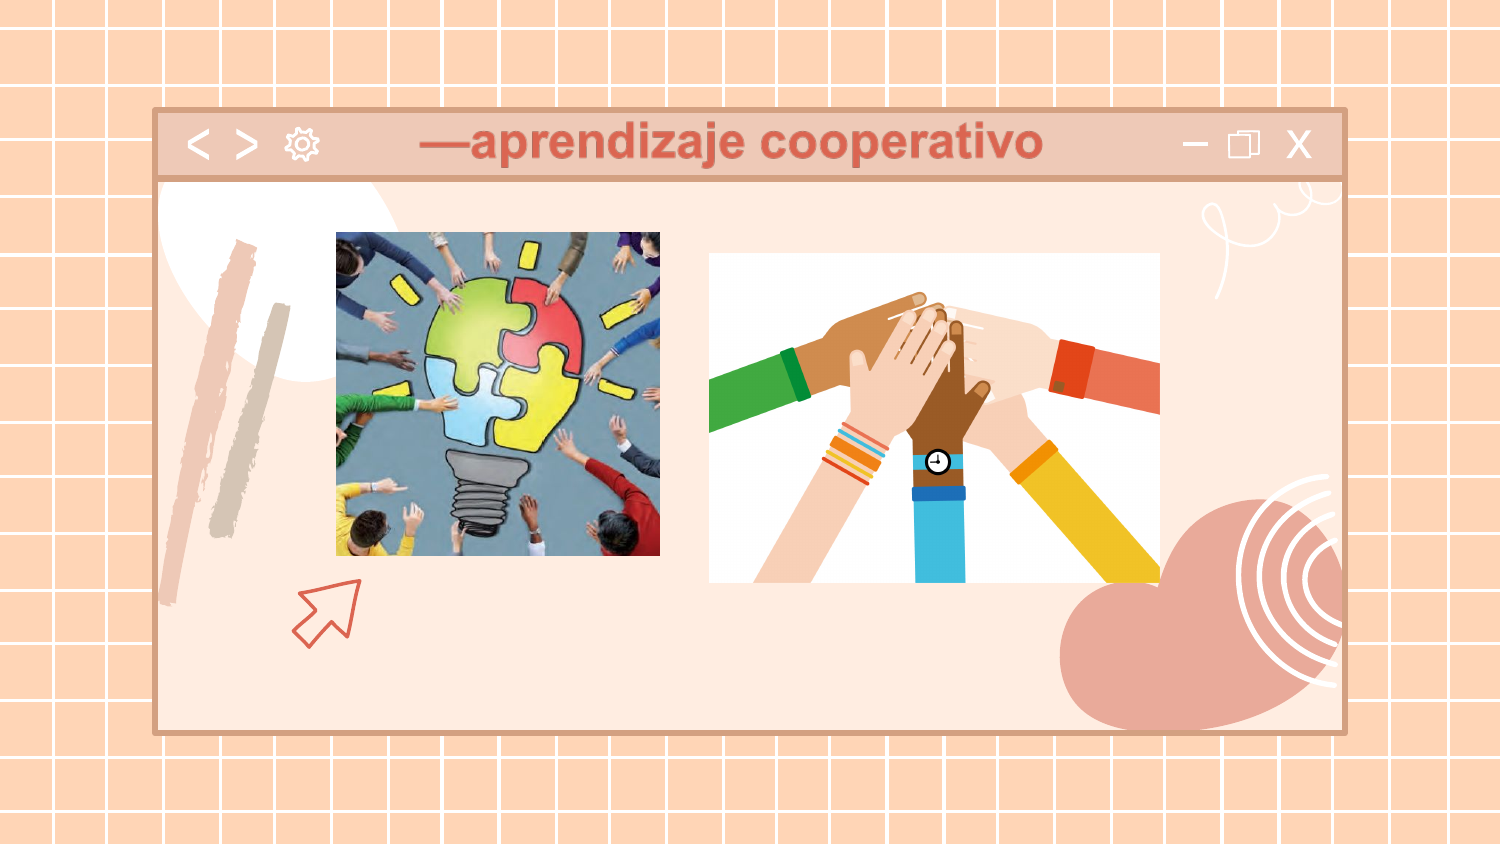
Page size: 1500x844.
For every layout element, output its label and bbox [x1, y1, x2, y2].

picture [229, 90, 1235, 201]
text_box [291, 579, 362, 649]
picture [336, 232, 661, 556]
picture [709, 253, 1160, 583]
